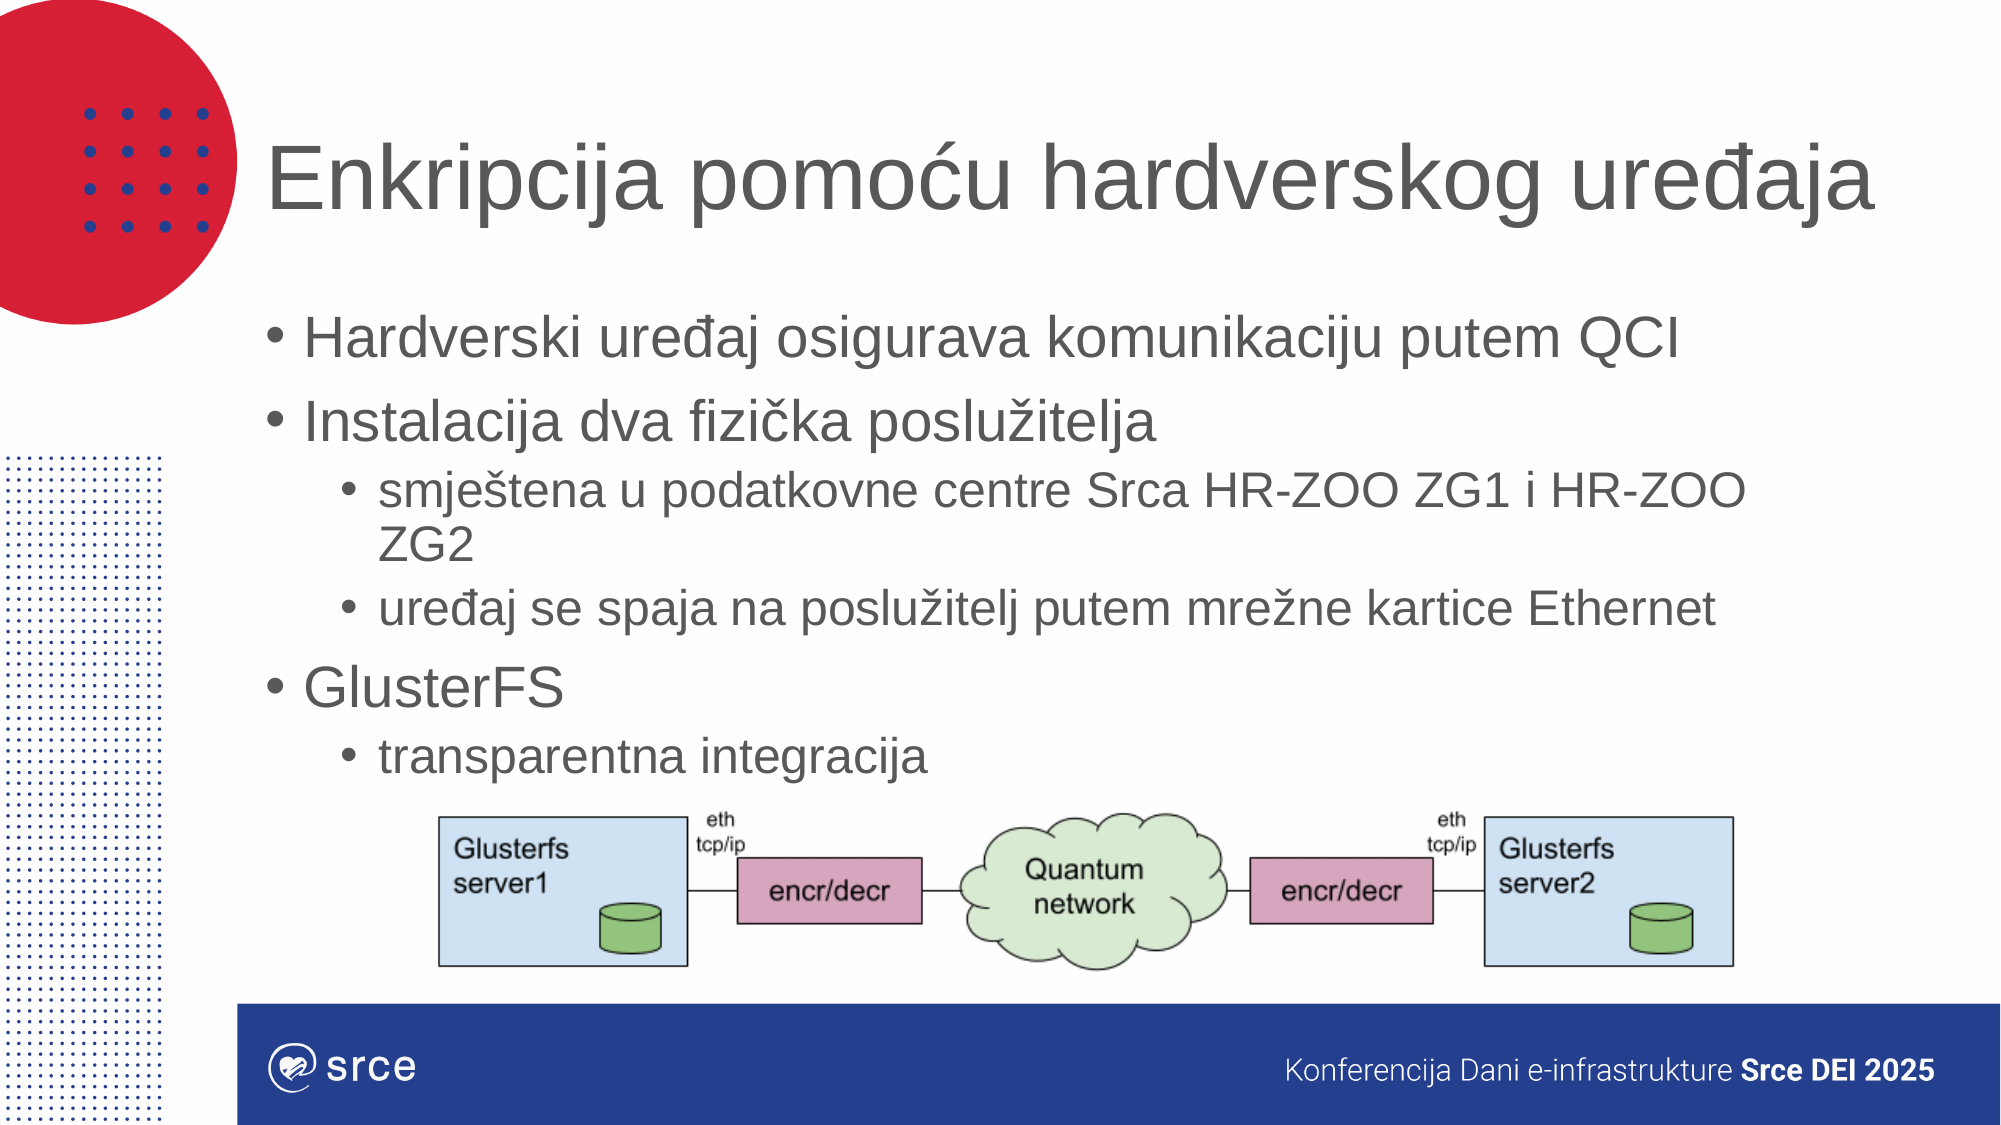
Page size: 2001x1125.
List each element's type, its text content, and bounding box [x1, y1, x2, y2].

picture [0, 0, 2001, 1125]
title Enkripcija pomoću hardverskog uređaja [250, 59, 1955, 278]
list Hardverski uređaj osigurava komunikaciju putem QCI Instalacija dva fizička poslužitelja smještena u podatkovne centre Srca HR-ZOO ZG1 i HR-ZOO ZG2 uređaj se spaja na poslužitelj putem mrežne kartice Ethernet GlusterFS transparentna integracija [250, 299, 1863, 1014]
